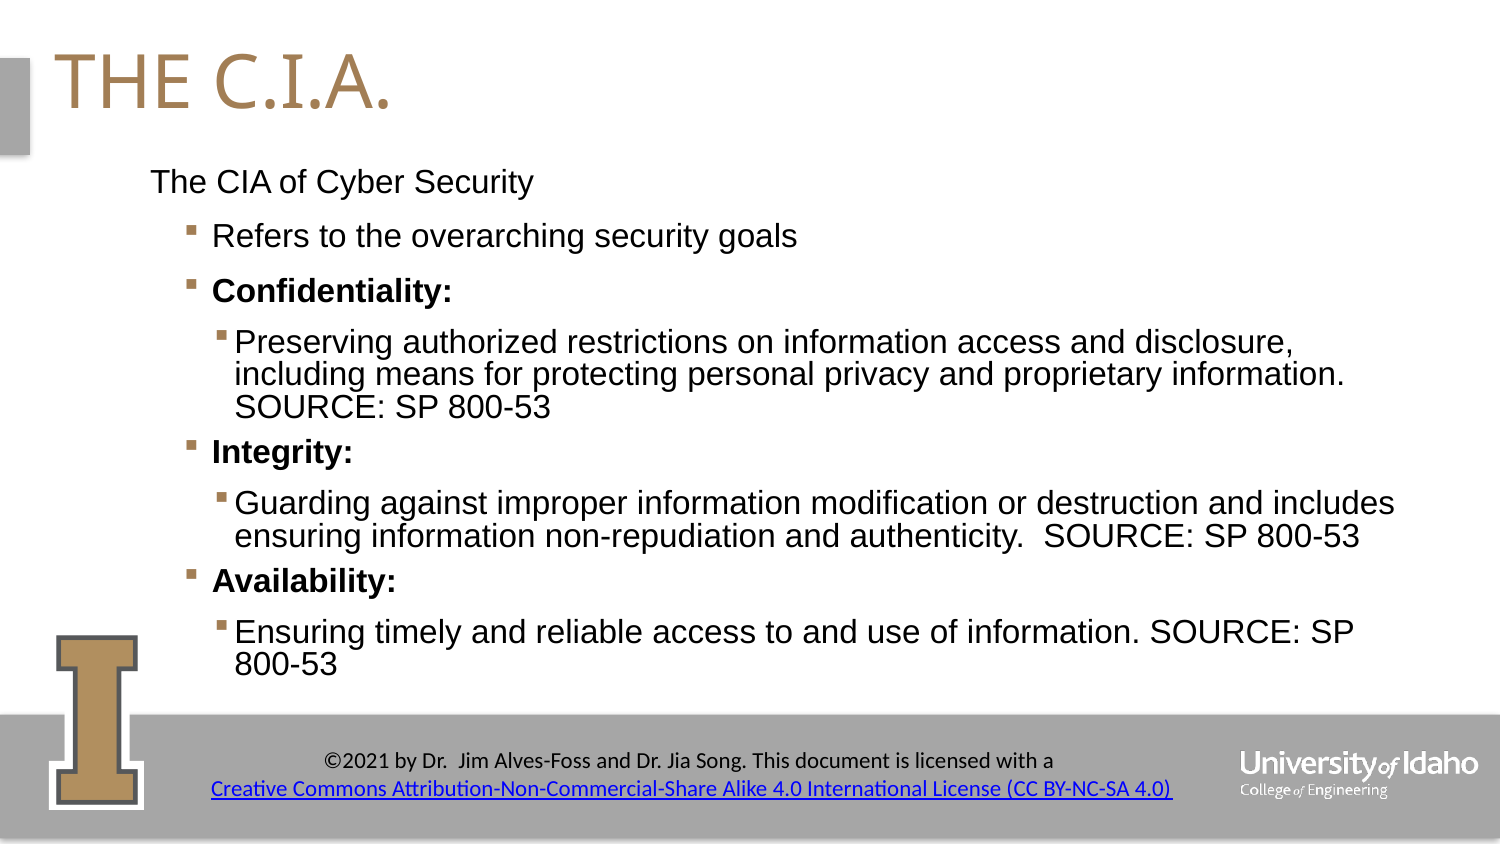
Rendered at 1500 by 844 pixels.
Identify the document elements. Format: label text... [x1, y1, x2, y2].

list The CIA of Cyber Security Refers to the overarching security goals Confidentiality: Preserving authorized restrictions on information access and disclosure, including means for protecting personal privacy and proprietary information. SOURCE: SP 800-53 Integrity: Guarding against improper information modification or destruction and includes ensuring information non-repudiation and authenticity. SOURCE: SP 800-53 Availability: Ensuring timely and reliable access to and use of information. SOURCE: SP 800-53 [150, 154, 1405, 697]
title The C.I.A. [54, 33, 1405, 128]
